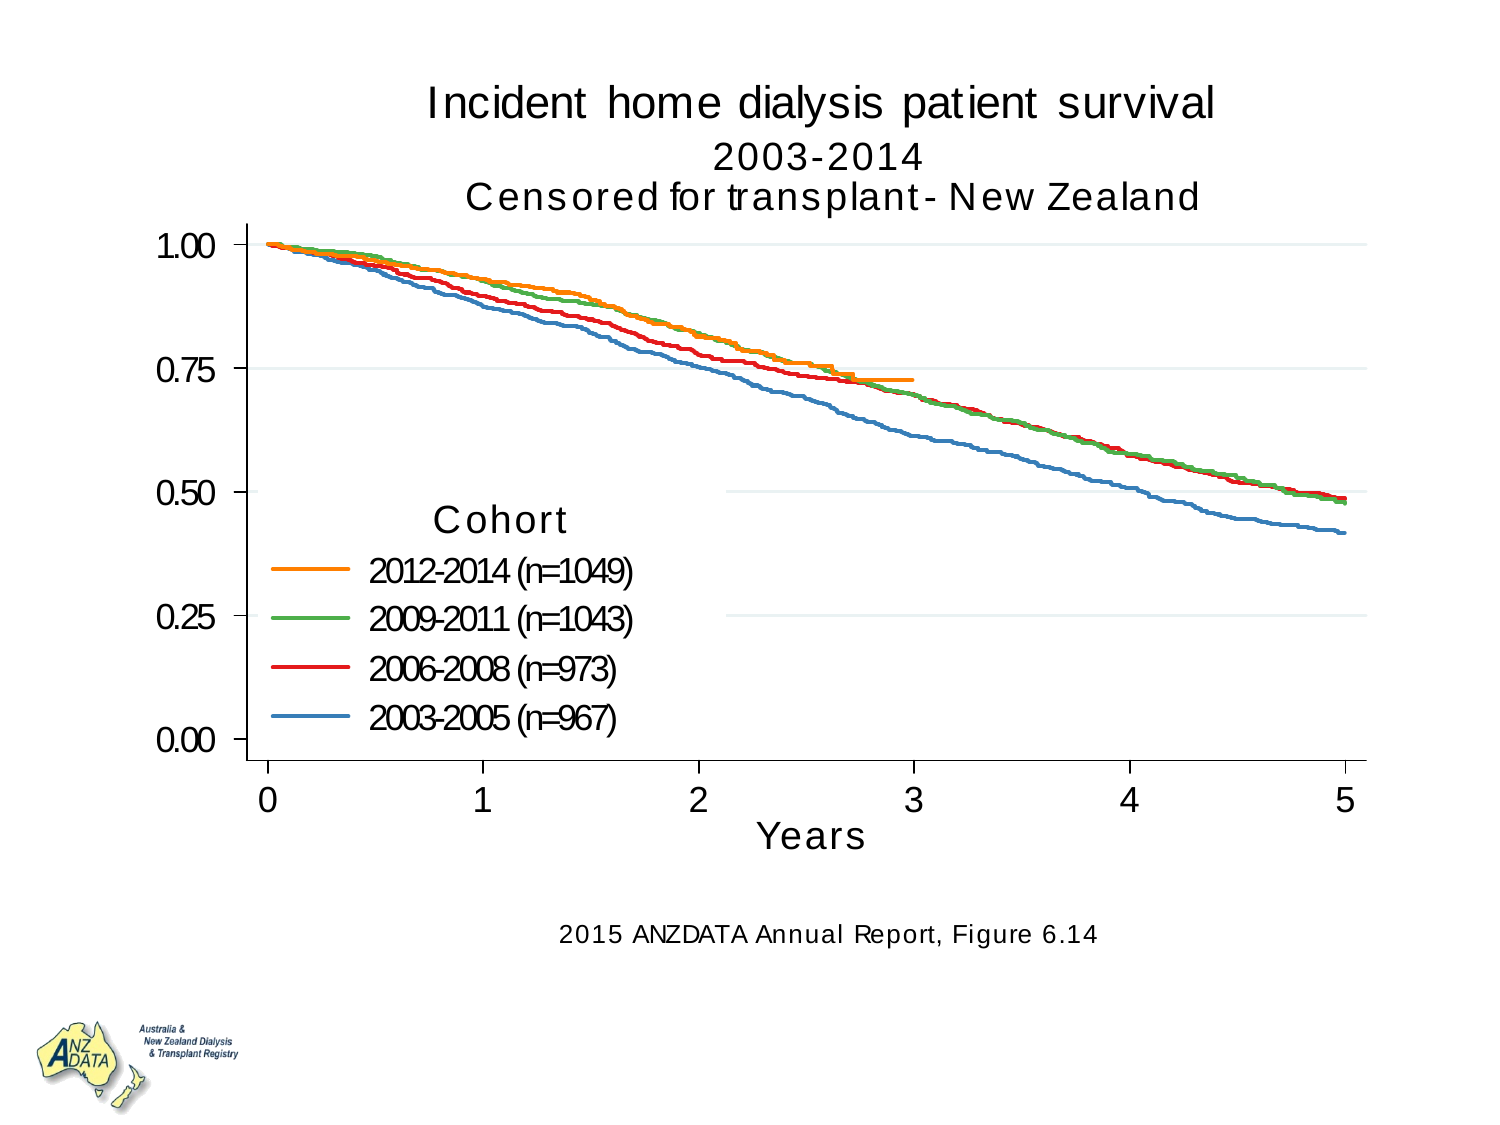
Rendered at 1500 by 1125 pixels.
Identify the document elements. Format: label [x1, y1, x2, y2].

picture [29, 1016, 243, 1118]
picture [100, 42, 1400, 988]
